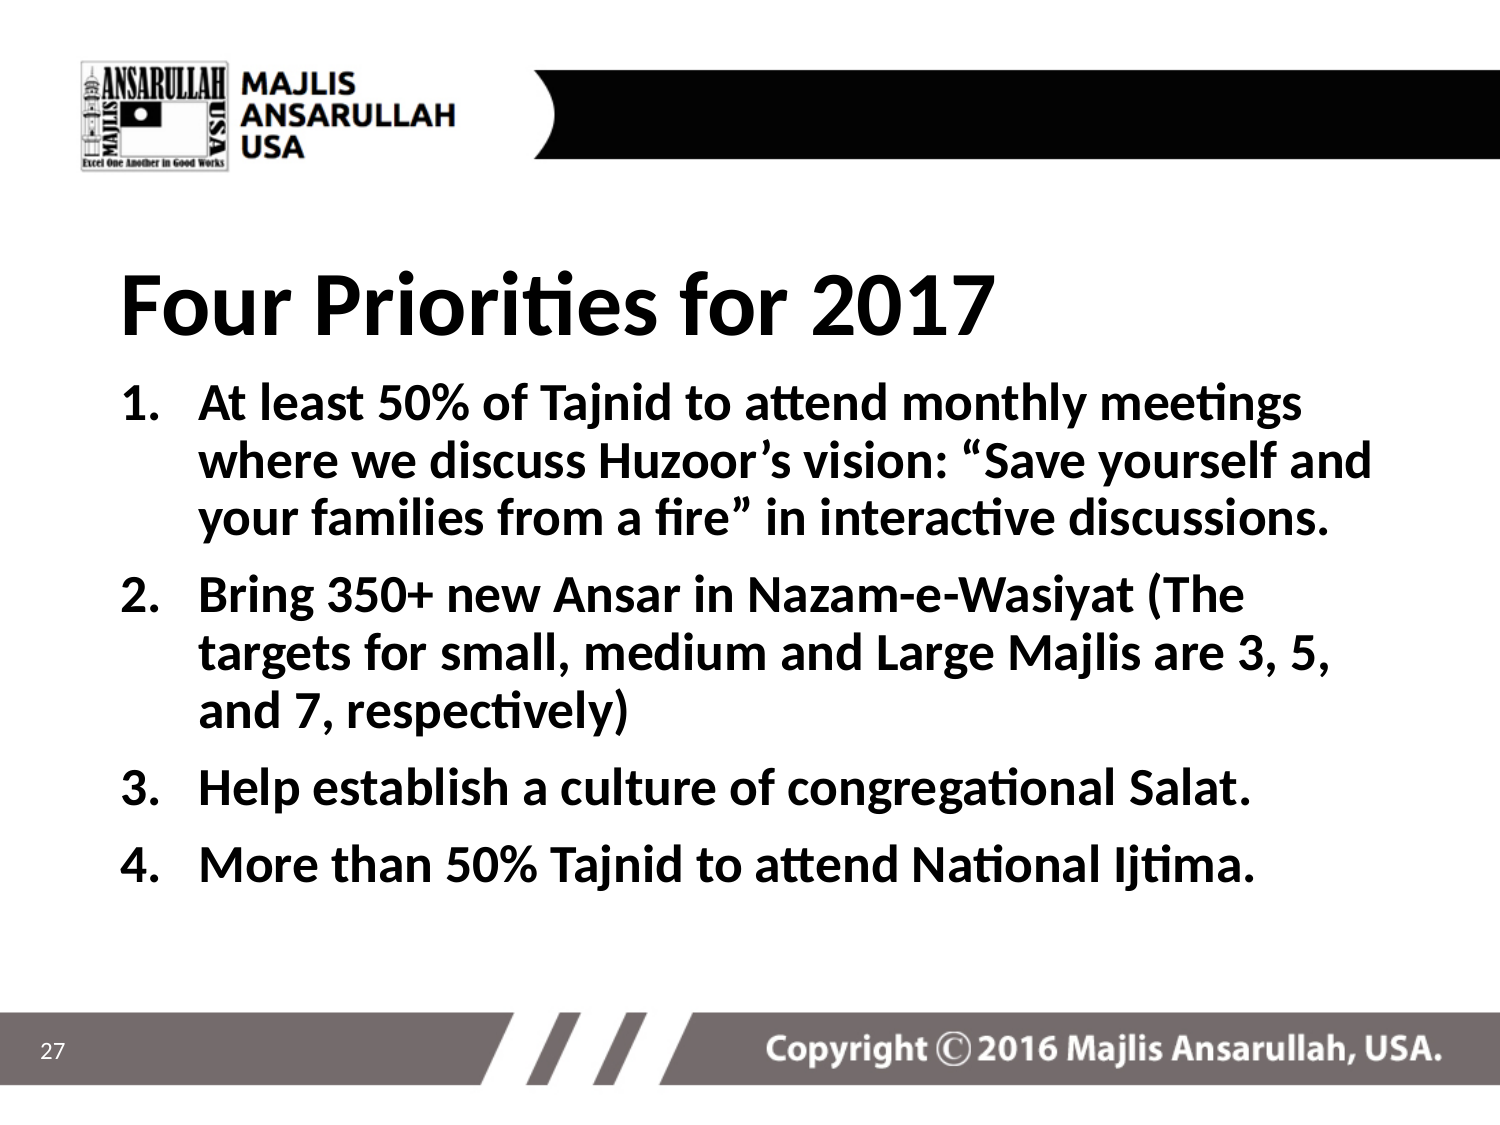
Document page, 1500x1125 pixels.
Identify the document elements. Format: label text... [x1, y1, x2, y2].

picture [0, 0, 1500, 1125]
text_box Four Priorities for 2017 At least 50% of Tajnid to attend monthly meetings where we discuss Huzoor’s vision: “Save yourself and your families from a fire” in interactive discussions. Bring 350+ new Ansar in Nazam-e-Wasiyat (The targets for small, medium and Large Majlis are 3, 5, and 7, respectively) Help establish a culture of congregational Salat. More than 50% Tajnid to attend National Ijtima. [105, 248, 1400, 962]
slide_number 27 [11, 1020, 81, 1080]
